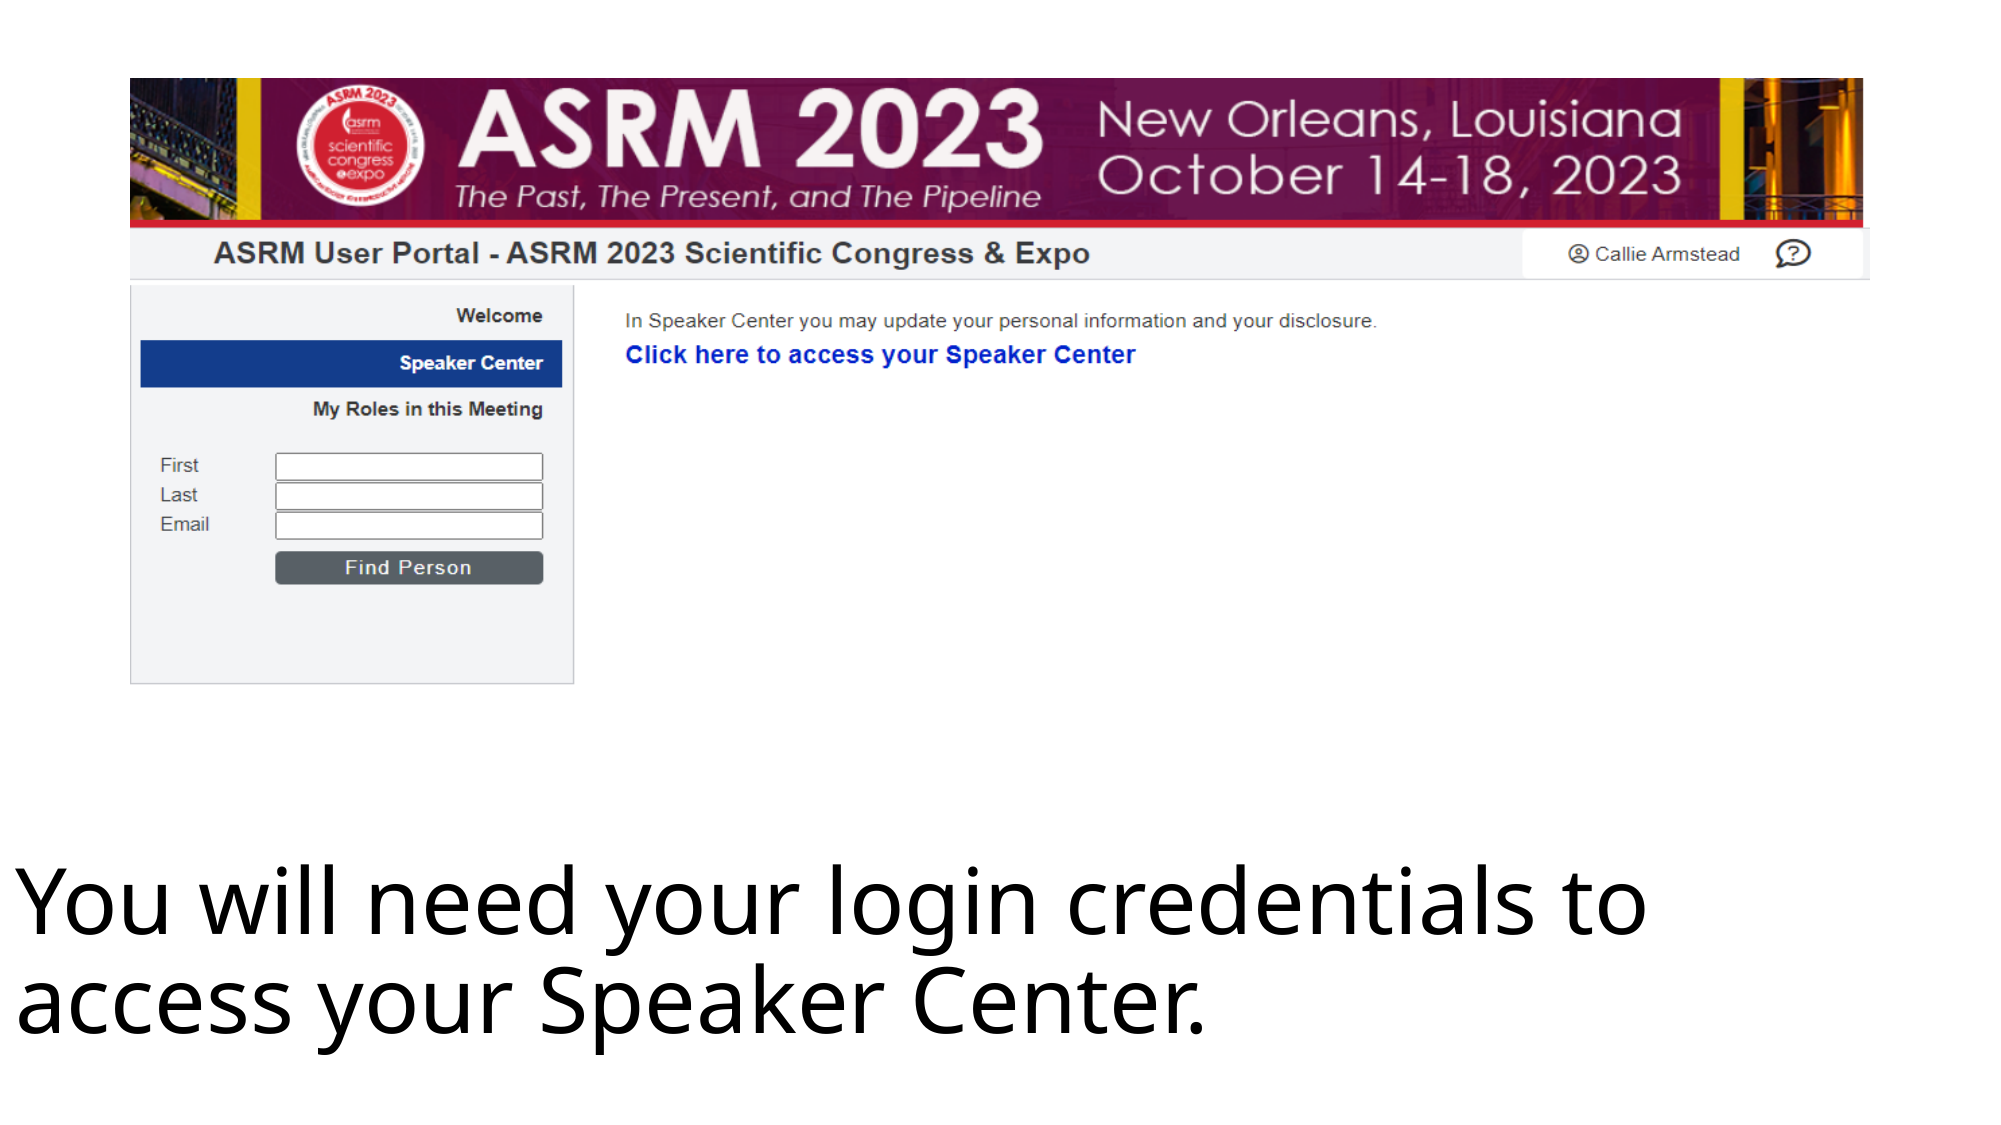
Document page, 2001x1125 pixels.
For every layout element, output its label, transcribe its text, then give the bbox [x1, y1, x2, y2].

picture [130, 78, 1870, 710]
title You will need your login credentials to access your Speaker Center. [0, 845, 1725, 1064]
